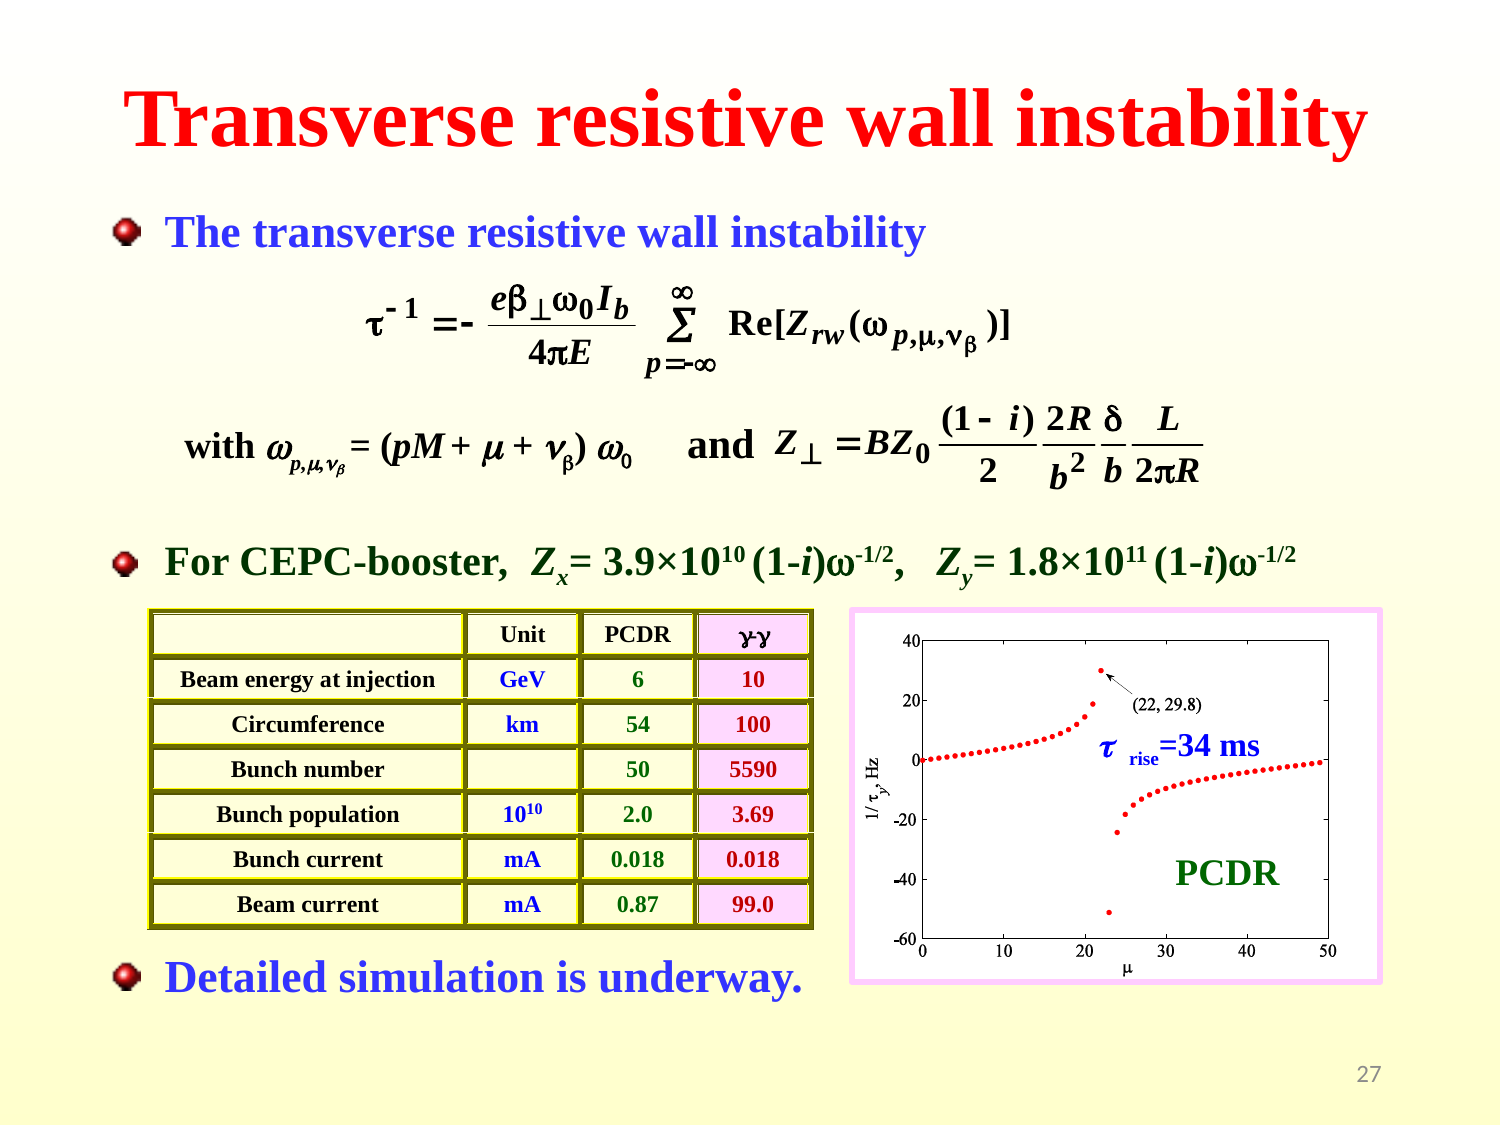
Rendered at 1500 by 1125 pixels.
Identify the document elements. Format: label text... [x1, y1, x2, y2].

slide_number 27 [1059, 1042, 1397, 1103]
picture [108, 547, 138, 577]
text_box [360, 267, 1014, 390]
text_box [136, 607, 1101, 961]
title Transverse resistive wall instability [93, 59, 1400, 185]
picture [108, 213, 141, 246]
text_box The transverse resistive wall instability with wp,m,nb = (pM + m + nb) w0 and For CEPC-booster, Zx= 3.9×1010 (1-i)w-1/2, Zy= 1.8×1011 (1-i)w-1/2 [93, 194, 1372, 559]
picture [108, 958, 141, 991]
picture [854, 612, 1378, 979]
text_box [766, 395, 1212, 498]
text_box Detailed simulation is underway. [93, 939, 836, 1006]
